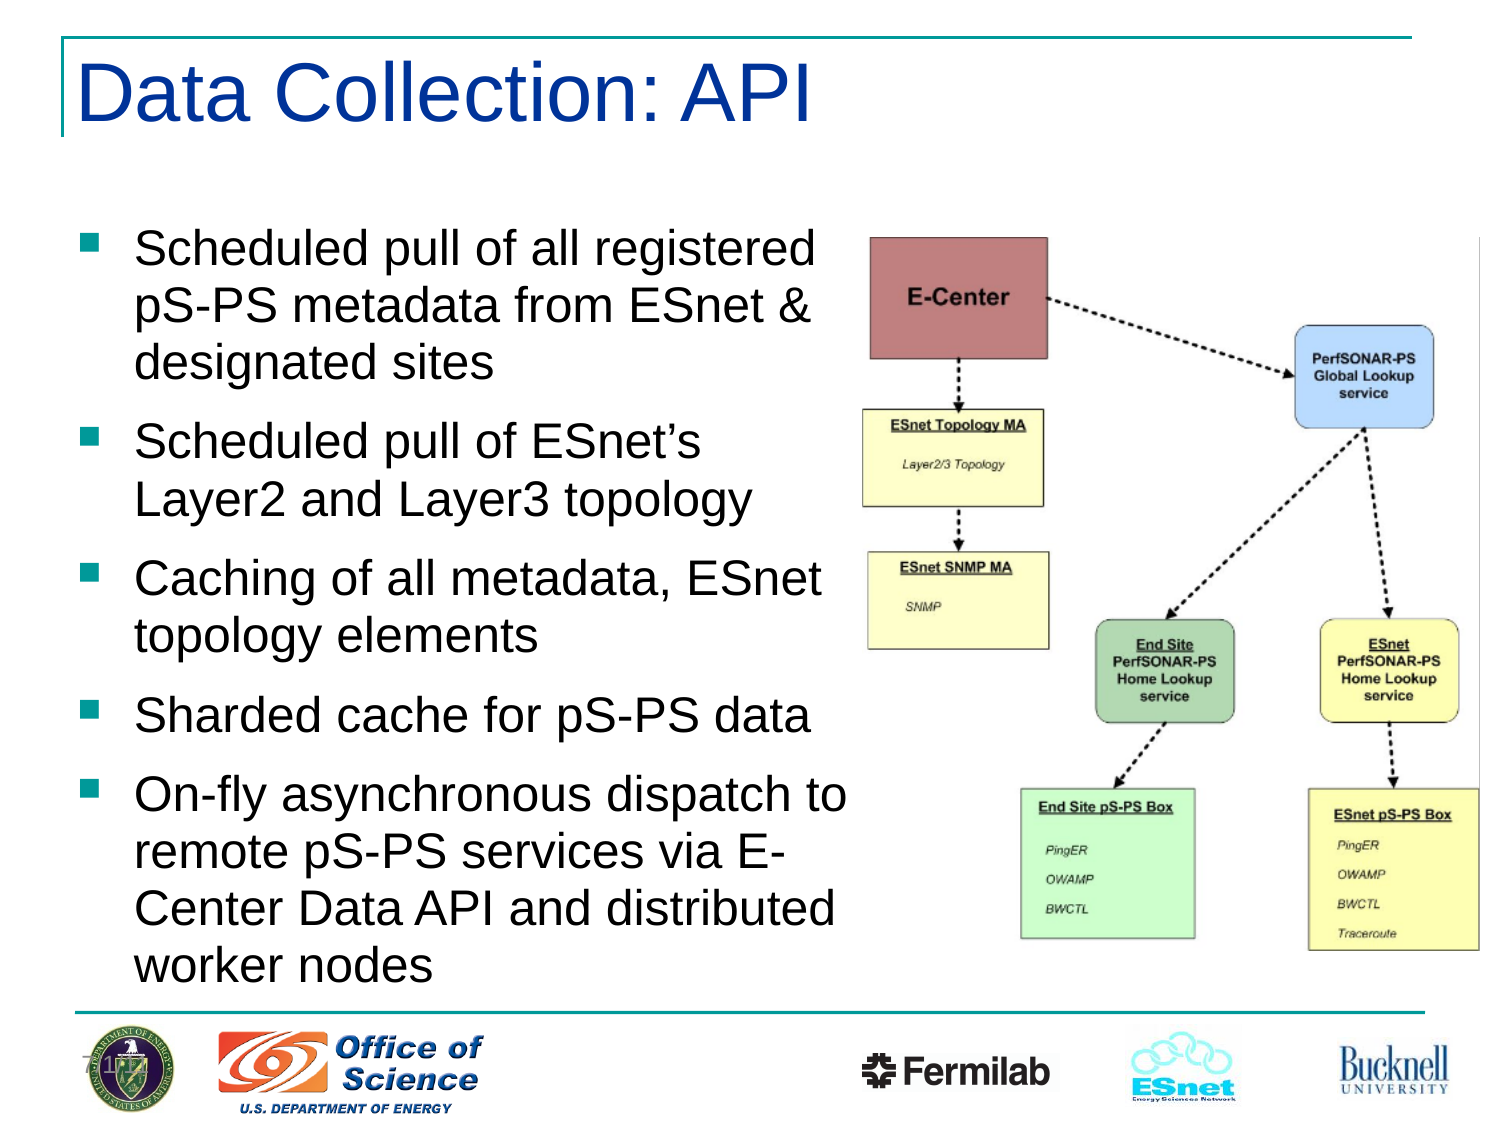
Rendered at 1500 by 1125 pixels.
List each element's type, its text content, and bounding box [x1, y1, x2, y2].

picture [1125, 1024, 1242, 1107]
text_box 7/1/11 [81, 1050, 419, 1079]
picture [1337, 1037, 1453, 1101]
picture [862, 237, 1481, 951]
picture [212, 1024, 492, 1120]
list Scheduled pull of all registered pS-PS metadata from ESnet & designated sites Scheduled pull of ESnet’s Layer2 and Layer3 topology Caching of all metadata, ESnet topology elements Sharded cache for pS-PS data On-fly asynchronous dispatch to remote pS-PS services via E-Center Data API and distributed worker nodes [62, 212, 876, 1001]
picture [87, 1079, 175, 1113]
title Data Collection: API [74, 45, 1426, 233]
picture [862, 1053, 1060, 1092]
picture [87, 1024, 175, 1050]
